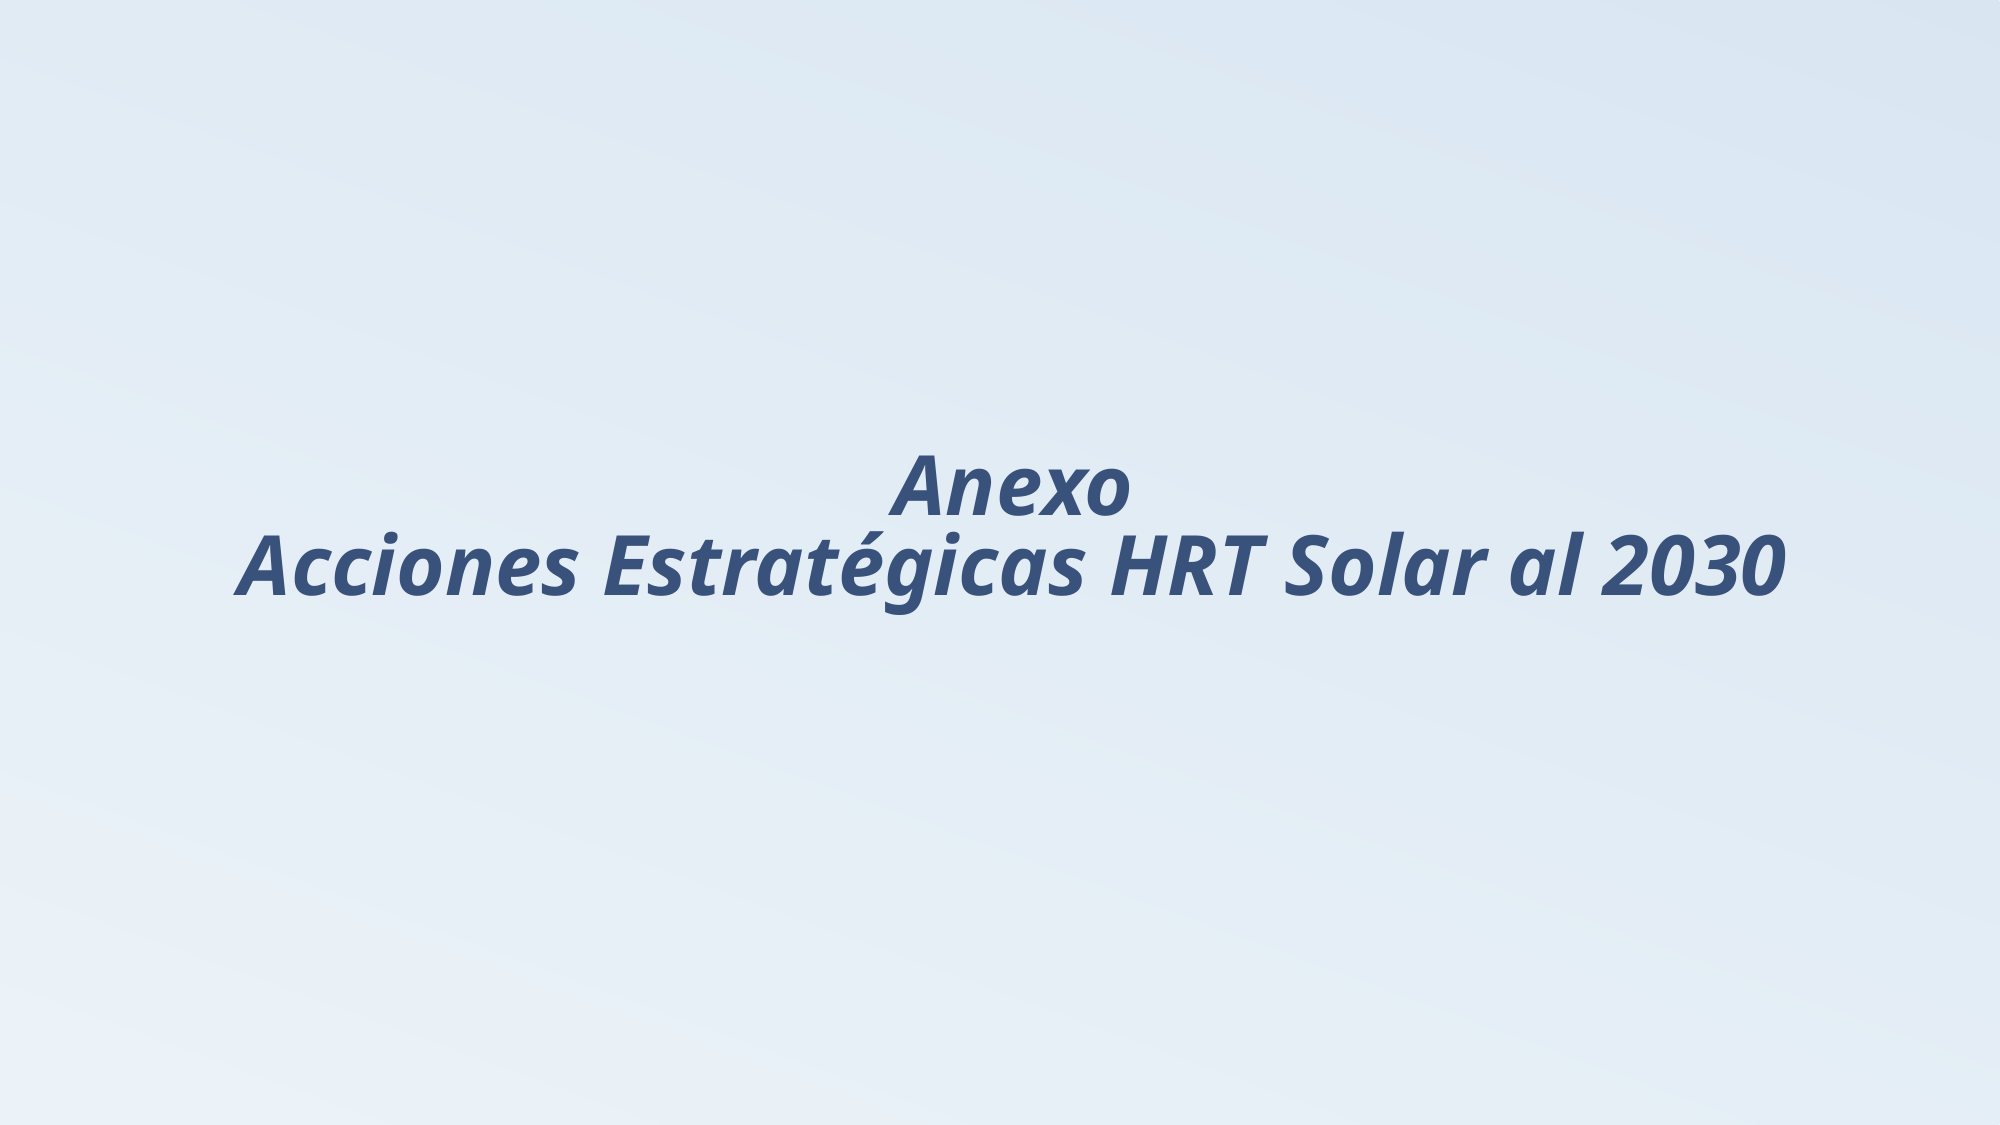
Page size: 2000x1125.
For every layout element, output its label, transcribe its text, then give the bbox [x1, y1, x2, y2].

title Anexo Acciones Estratégicas HRT Solar al 2030 [113, 444, 1914, 620]
